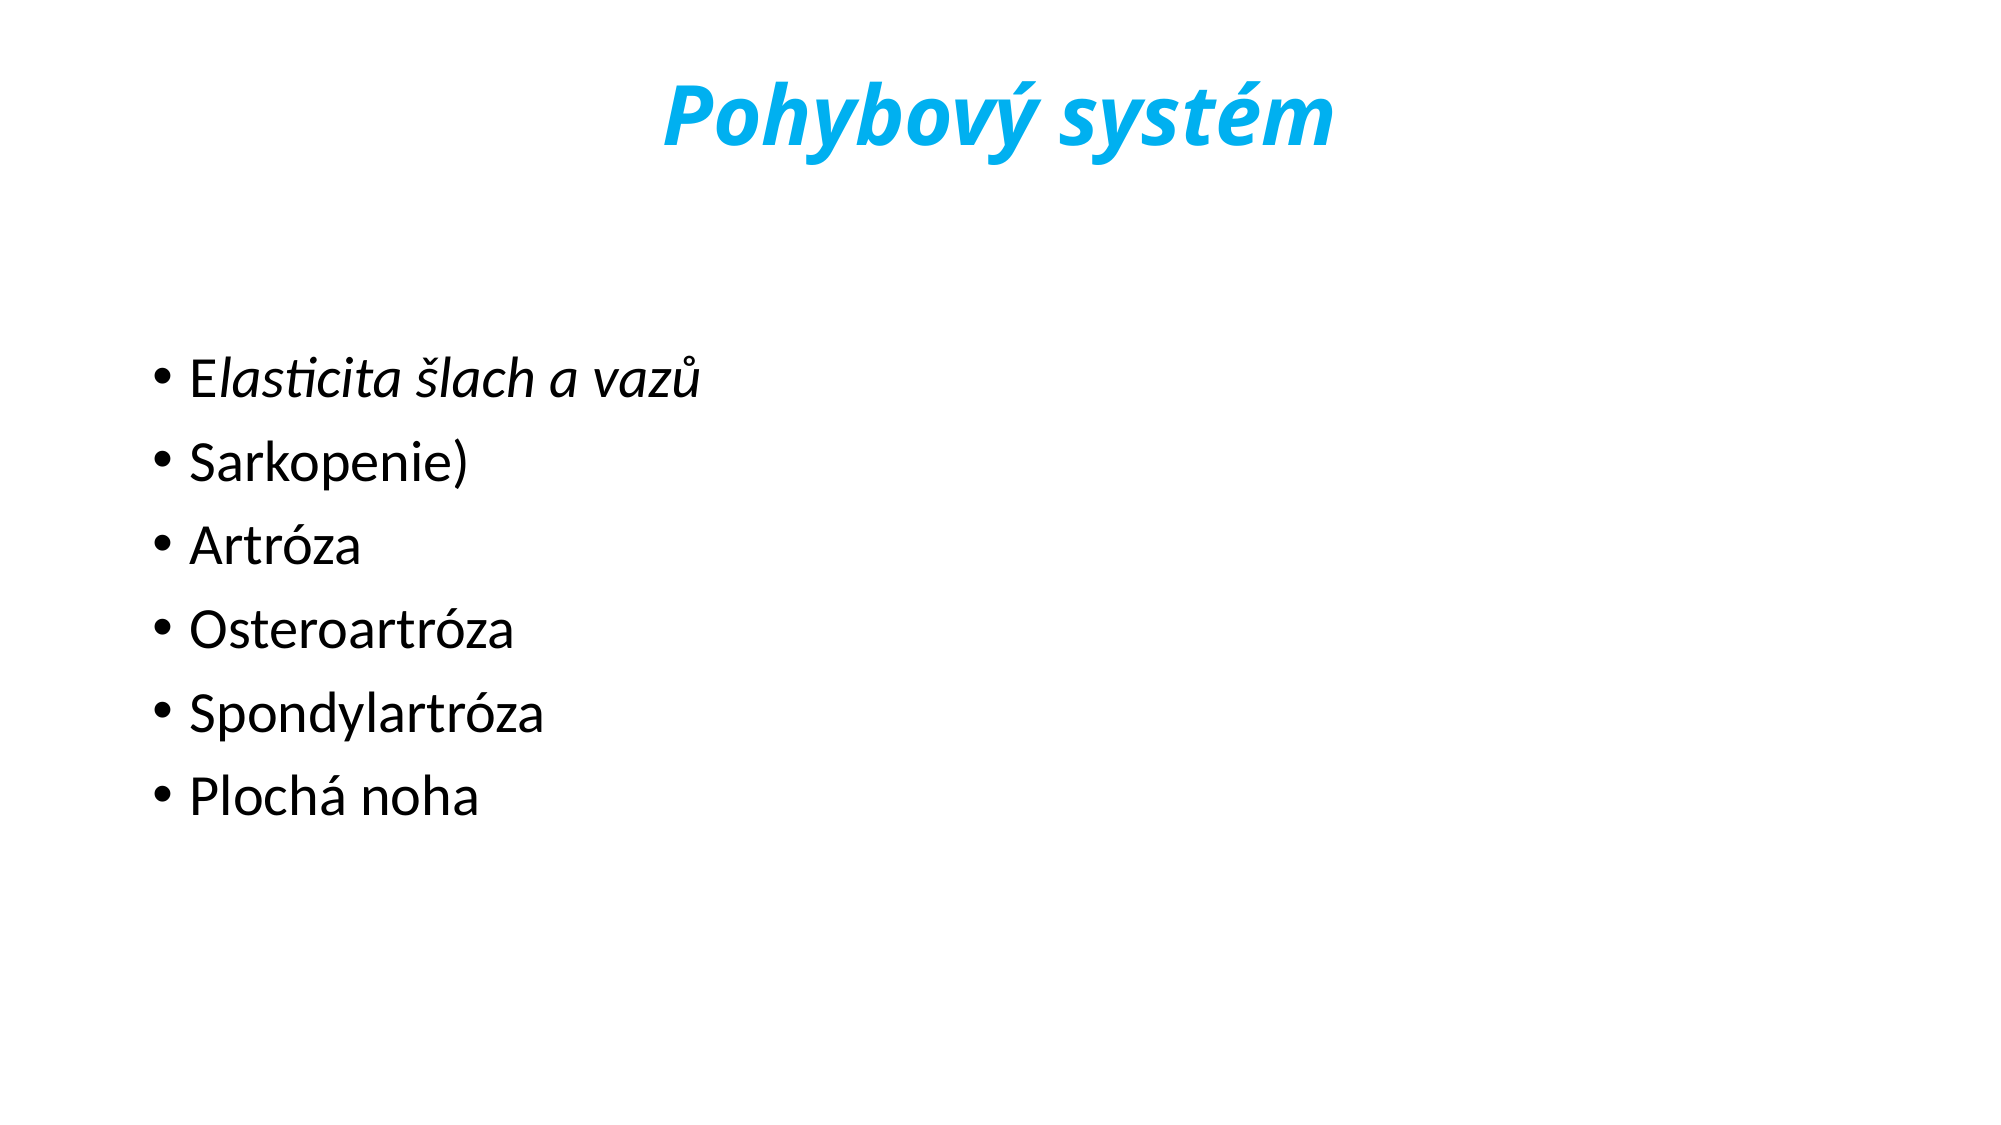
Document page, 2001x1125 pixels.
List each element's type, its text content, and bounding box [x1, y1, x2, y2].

list Elasticita šlach a vazů Sarkopenie) Artróza Osteroartróza Spondylartróza Plochá noha [137, 223, 1863, 1014]
title Pohybový systém [137, 59, 1863, 223]
